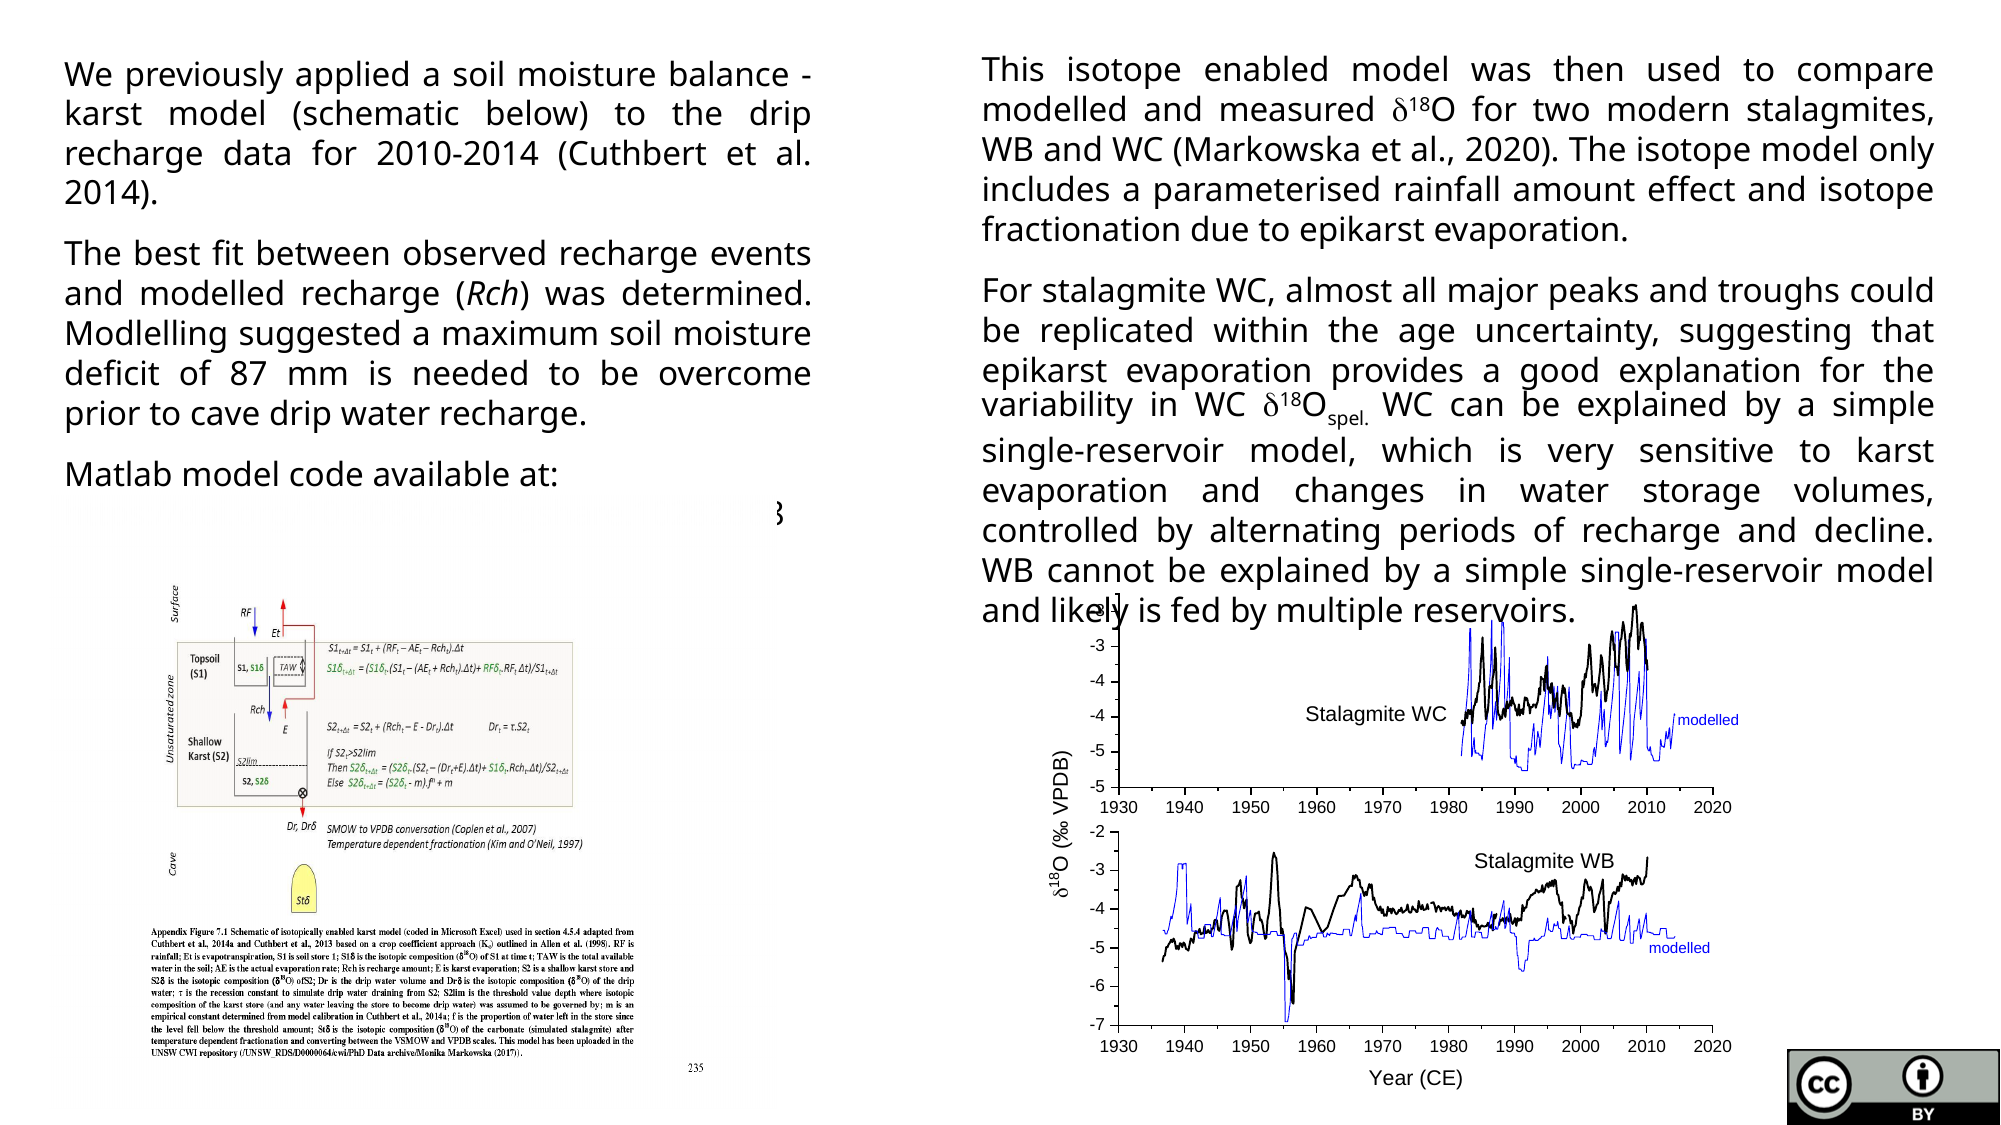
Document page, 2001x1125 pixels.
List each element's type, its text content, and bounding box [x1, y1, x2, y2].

picture [49, 495, 777, 1109]
list We previously applied a soil moisture balance - karst model (schematic below) to the drip recharge data for 2010-2014 (Cuthbert et al. 2014). The best fit between observed recharge events and modelled recharge (Rch) was determined. Modlelling suggested a maximum soil moisture deficit of 87 mm is needed to be overcome prior to cave drip water recharge. Matlab model code available at: https://doi.org/10.6084/m9.figshare.10282868 [49, 45, 829, 496]
picture [999, 555, 2000, 1125]
text_box This isotope enabled model was then used to compare modelled and measured d18O for two modern stalagmites, WB and WC (Markowska et al., 2020). The isotope model only includes a parameterised rainfall amount effect and isotope fractionation due to epikarst evaporation. For stalagmite WC, almost all major peaks and troughs could be replicated within the age uncertainty, suggesting that epikarst evaporation provides a good explanation for the variability in WC d18Ospel. WC can be explained by a simple single-reservoir model, which is very sensitive to karst evaporation and changes in water storage volumes, controlled by alternating periods of recharge and decline. WB cannot be explained by a simple single-reservoir model and likely is fed by multiple reservoirs. [966, 40, 1951, 637]
